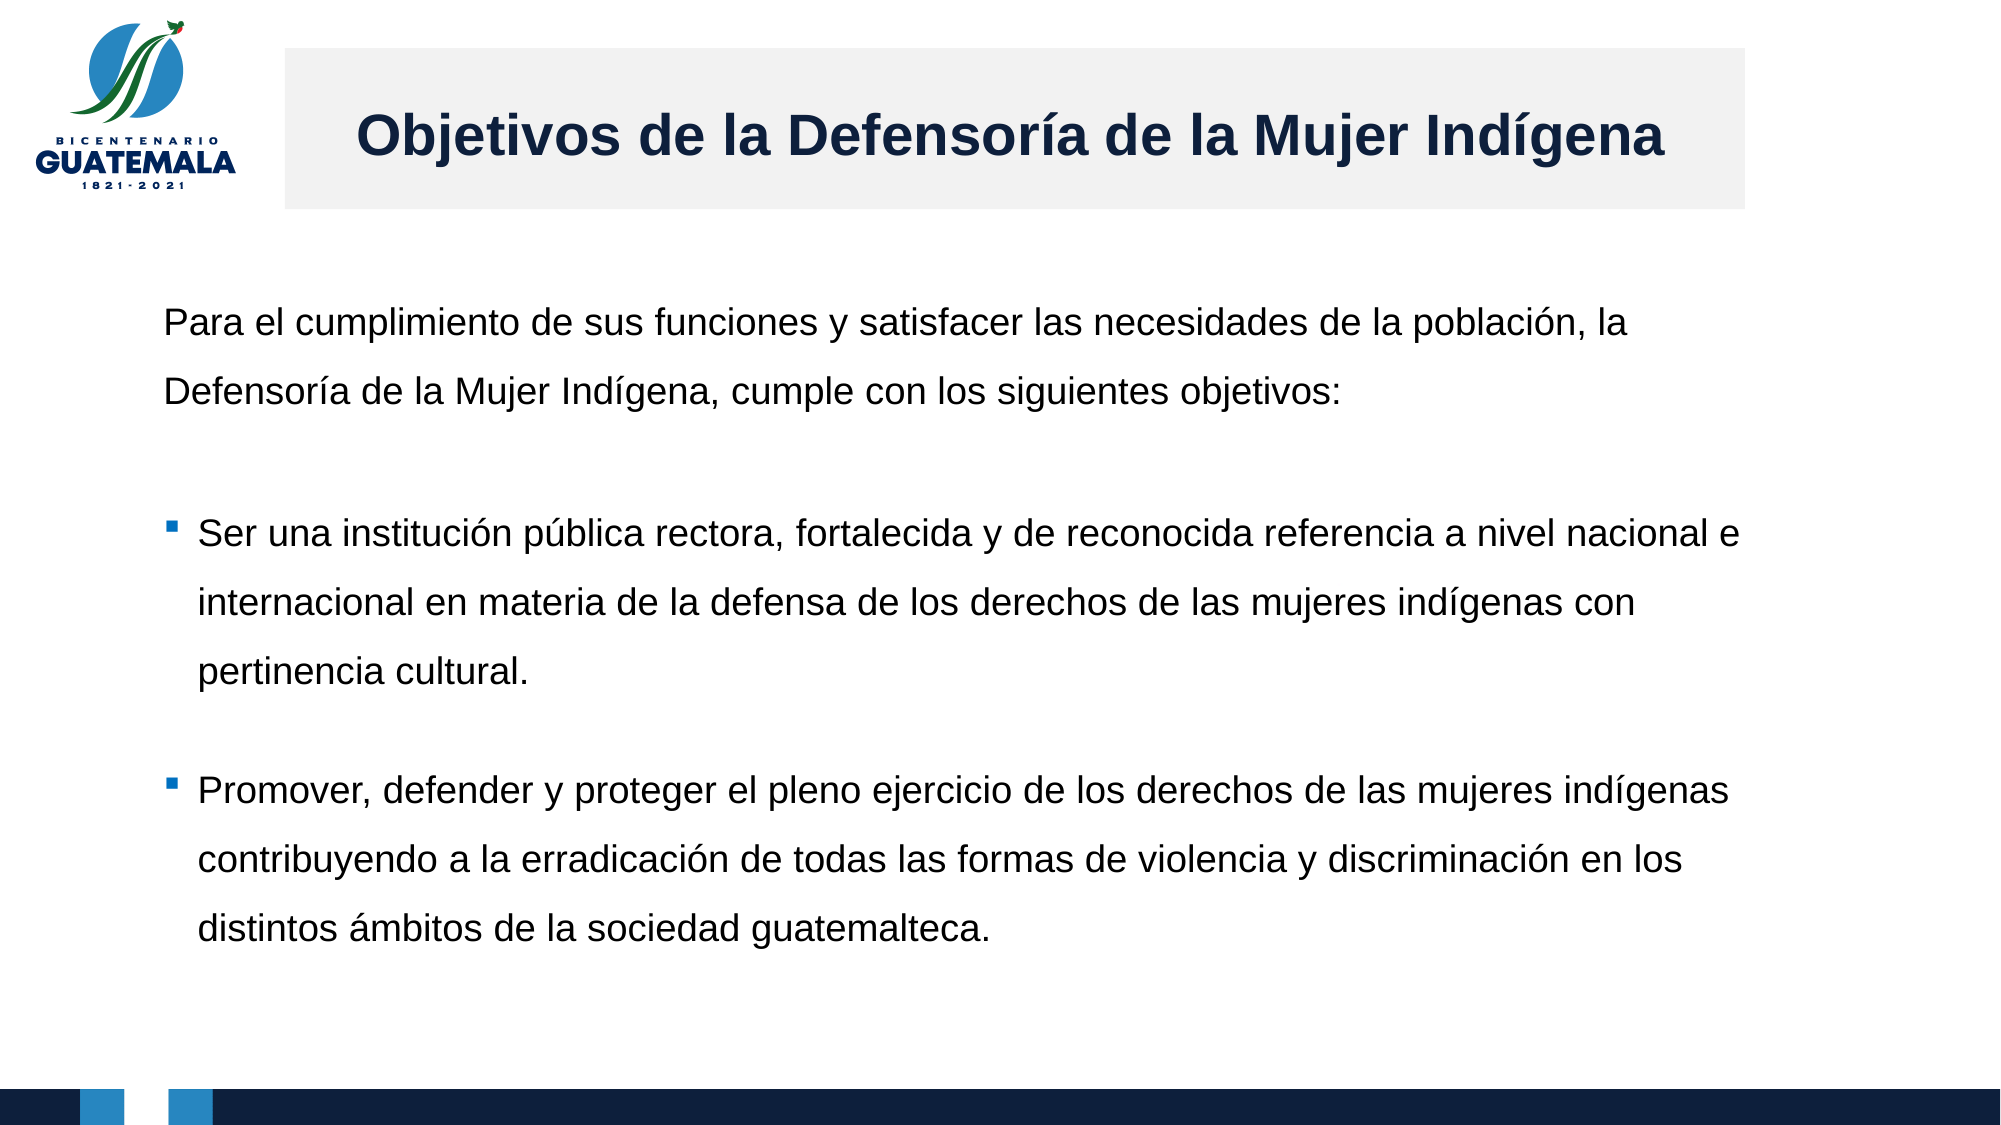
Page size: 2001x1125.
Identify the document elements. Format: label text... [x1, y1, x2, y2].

title Objetivos de la Defensoría de la Mujer Indígena [300, 92, 1723, 182]
picture [0, 0, 2001, 1125]
list Para el cumplimiento de sus funciones y satisfacer las necesidades de la población, la Defensoría de la Mujer Indígena, cumple con los siguientes objetivos: Ser una institución pública rectora, fortalecida y de reconocida referencia a nivel nacional e internacional en materia de la defensa de los derechos de las mujeres indígenas con pertinencia cultural. Promover, defender y proteger el pleno ejercicio de los derechos de las mujeres indígenas contribuyendo a la erradicación de todas las formas de violencia y discriminación en los distintos ámbitos de la sociedad guatemalteca. [79, 266, 1826, 1024]
